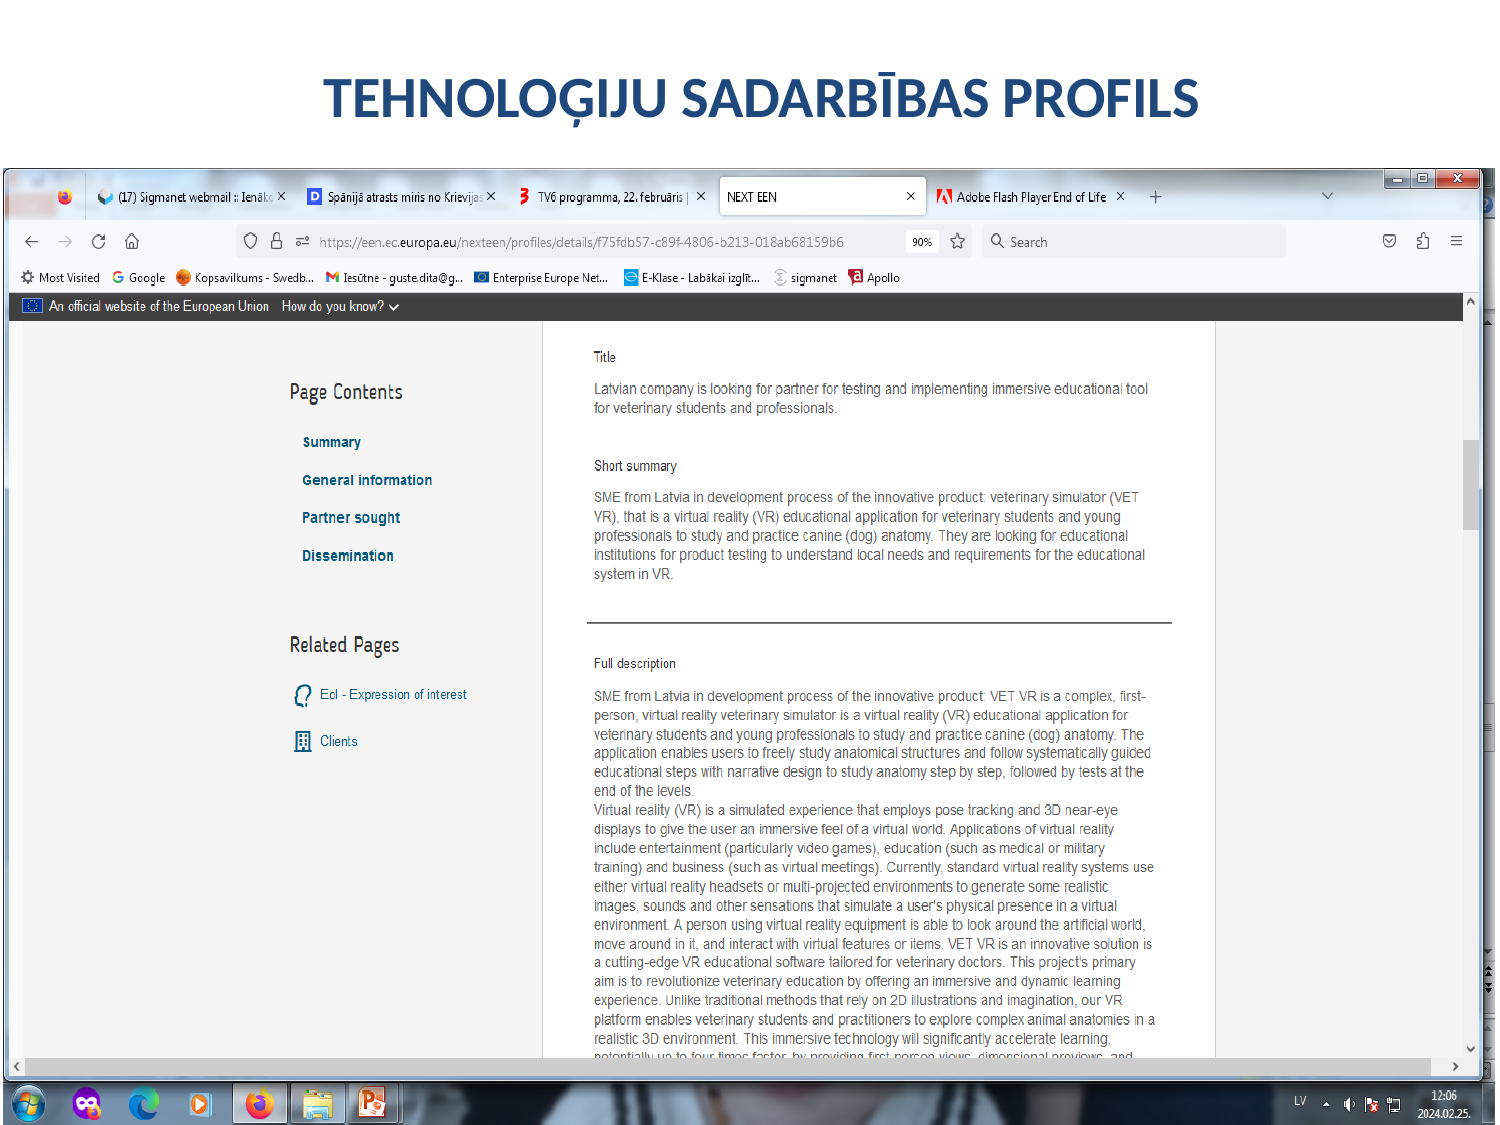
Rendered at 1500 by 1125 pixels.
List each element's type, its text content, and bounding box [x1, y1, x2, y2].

text_box TEHNOLOĢIJU SADARBĪBAS PROFILS [159, 51, 1365, 137]
picture [2, 167, 1495, 1125]
